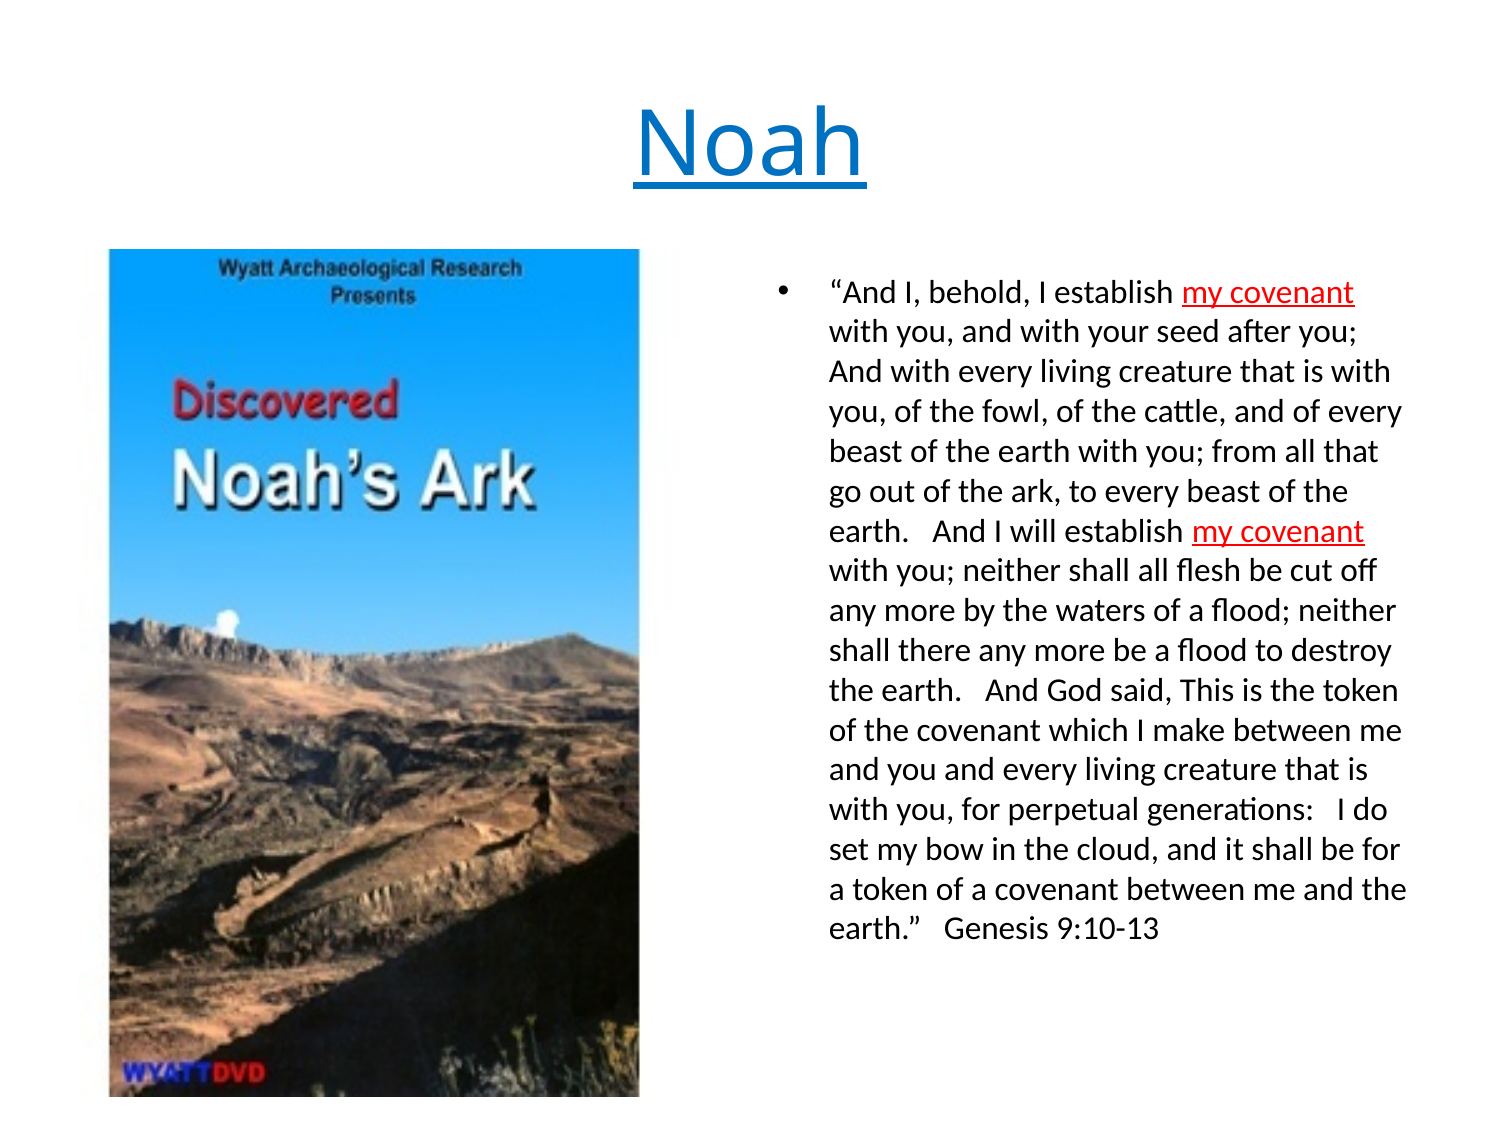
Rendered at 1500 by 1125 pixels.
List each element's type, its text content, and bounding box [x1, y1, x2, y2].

title Noah [75, 45, 1425, 233]
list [0, 249, 751, 1097]
list “And I, behold, I establish my covenant with you, and with your seed after you; And with every living creature that is with you, of the fowl, of the cattle, and of every beast of the earth with you; from all that go out of the ark, to every beast of the earth. And I will establish my covenant with you; neither shall all flesh be cut off any more by the waters of a flood; neither shall there any more be a flood to destroy the earth. And God said, This is the token of the covenant which I make between me and you and every living creature that is with you, for perpetual generations: I do set my bow in the cloud, and it shall be for a token of a covenant between me and the earth.” Genesis 9:10-13 [762, 262, 1425, 1005]
